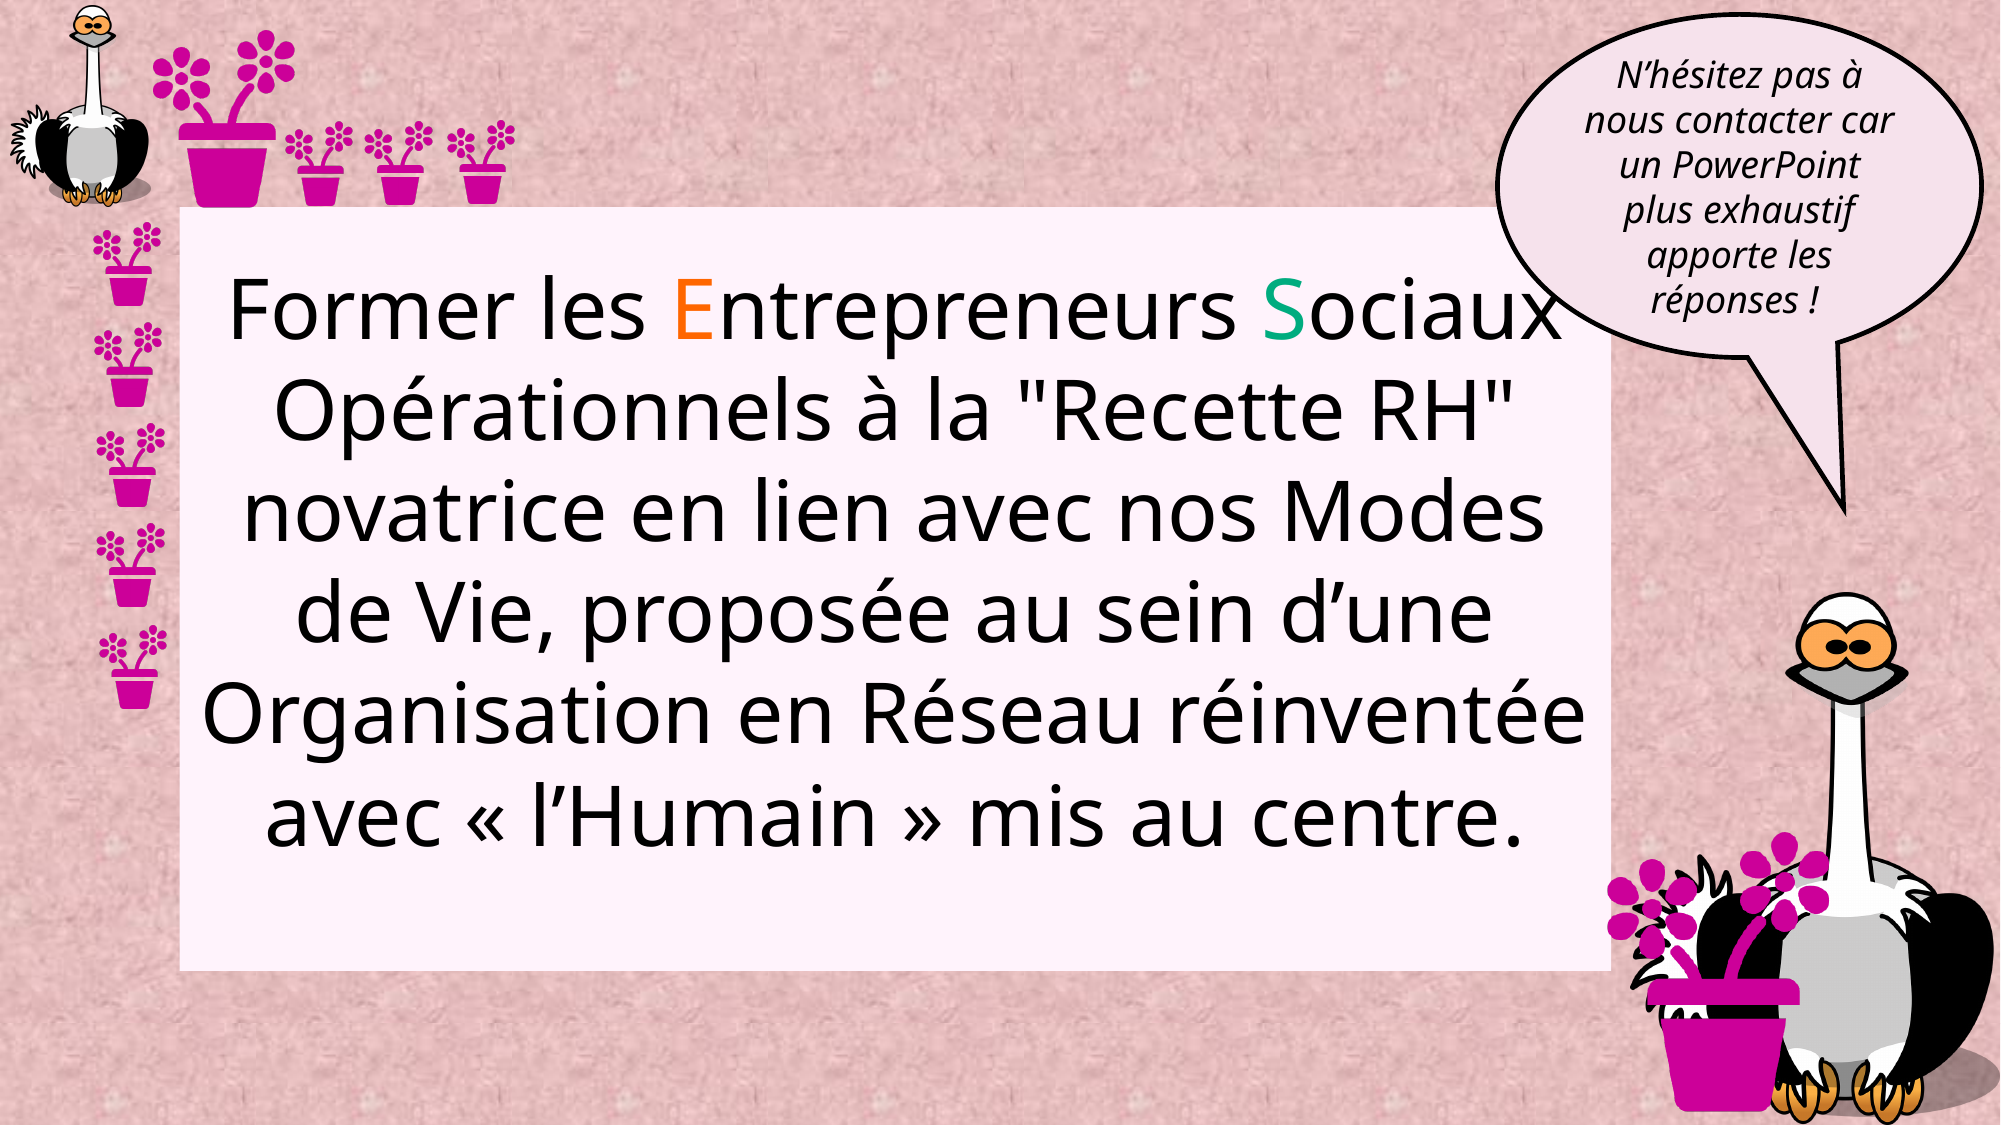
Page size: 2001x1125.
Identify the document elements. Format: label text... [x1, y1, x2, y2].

text_box N’hésitez pas à nous contacter car un PowerPoint plus exhaustif apporte les réponses ! [1496, 13, 1983, 513]
picture [0, 0, 2001, 1125]
list Former les Entrepreneurs Sociaux Opérationnels à la "Recette RH" novatrice en lien avec nos Modes de Vie, proposée au sein d’une Organisation en Réseau réinventée avec « l’Humain » mis au centre. [179, 207, 1612, 971]
